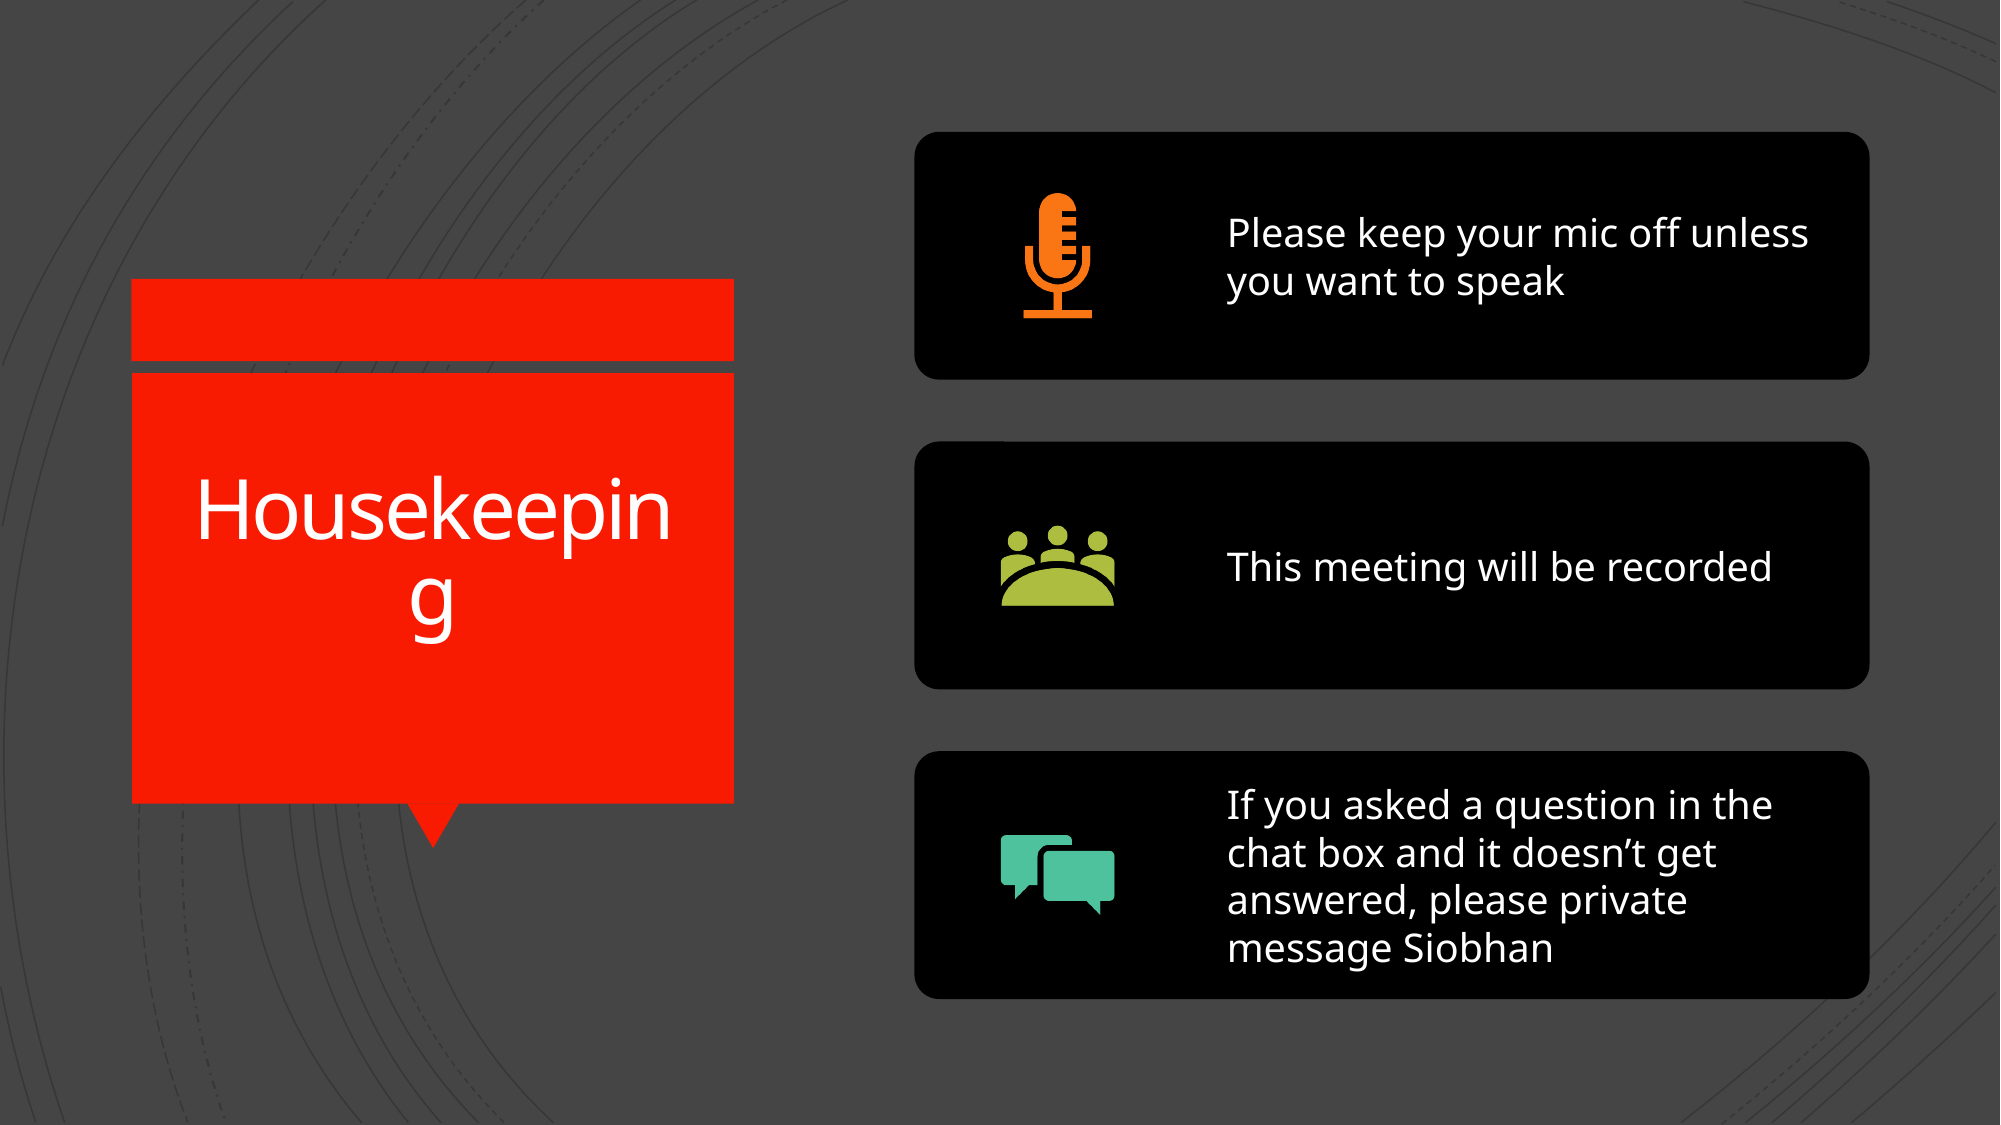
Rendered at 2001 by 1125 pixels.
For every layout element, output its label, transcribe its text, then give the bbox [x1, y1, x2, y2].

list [914, 131, 1870, 1000]
title Housekeeping [145, 385, 720, 789]
